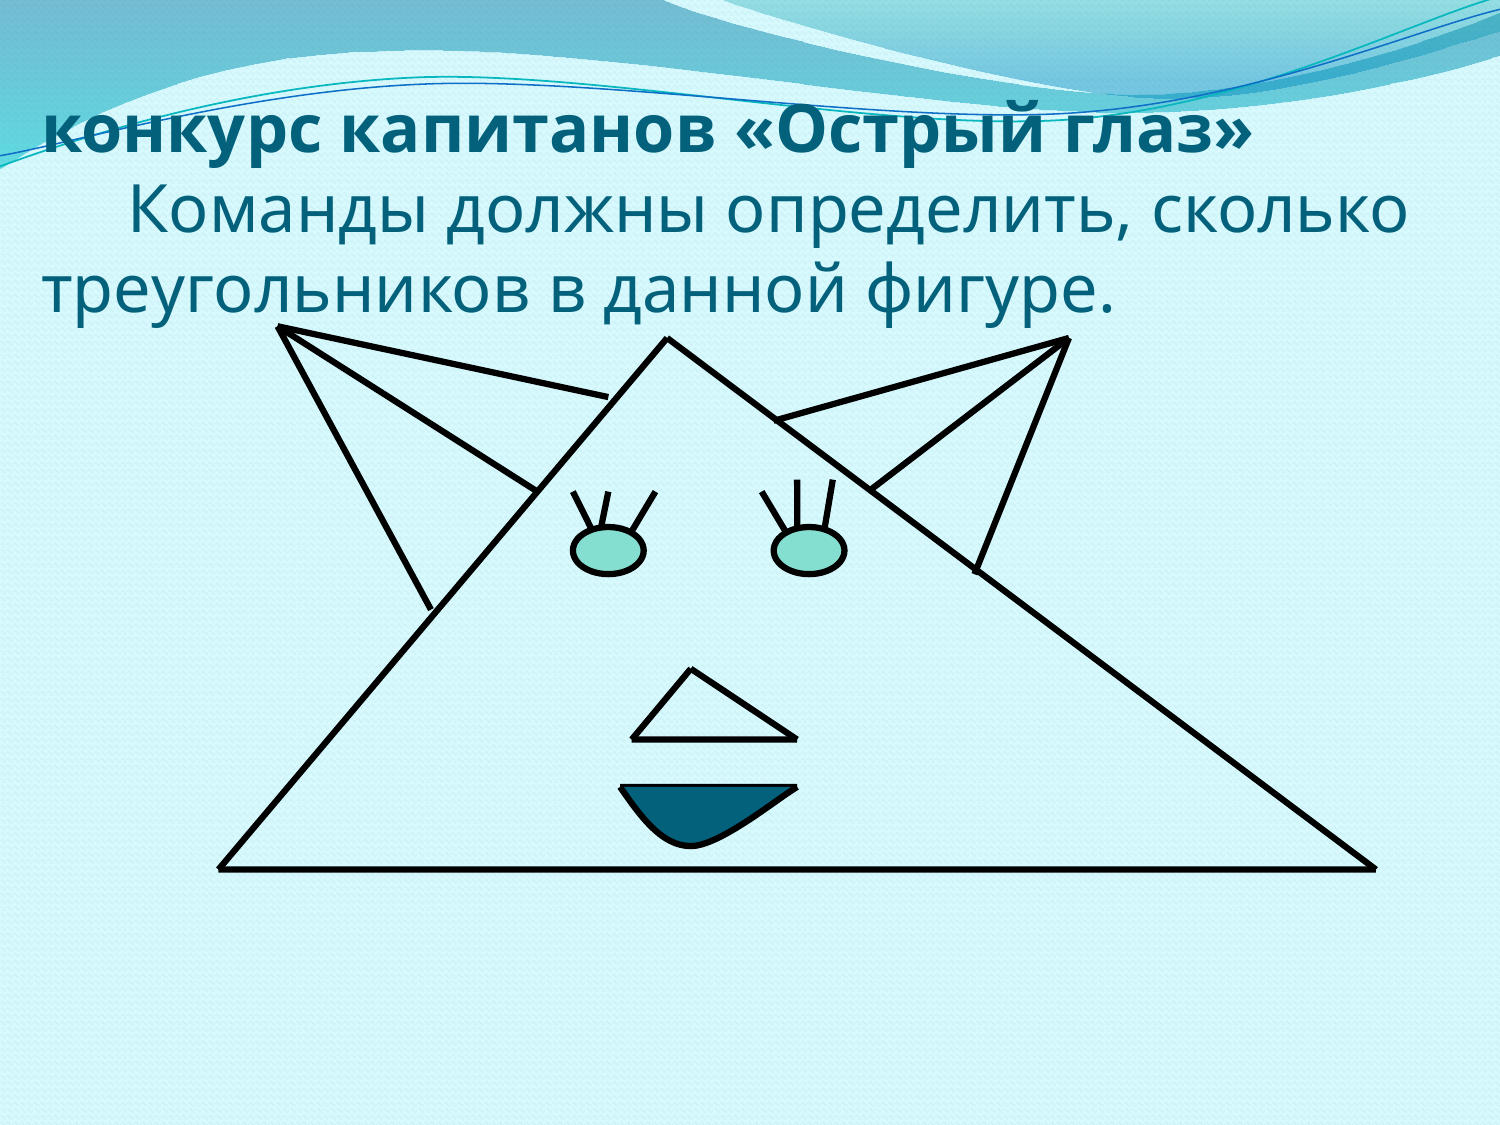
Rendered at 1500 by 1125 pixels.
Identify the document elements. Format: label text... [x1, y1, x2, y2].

text_box [773, 527, 845, 575]
title конкурс капитанов «Острый глаз» Команды должны определить, сколько треугольников в данной фигуре. [41, 24, 1424, 327]
text_box [572, 527, 644, 575]
text_box [620, 786, 798, 847]
